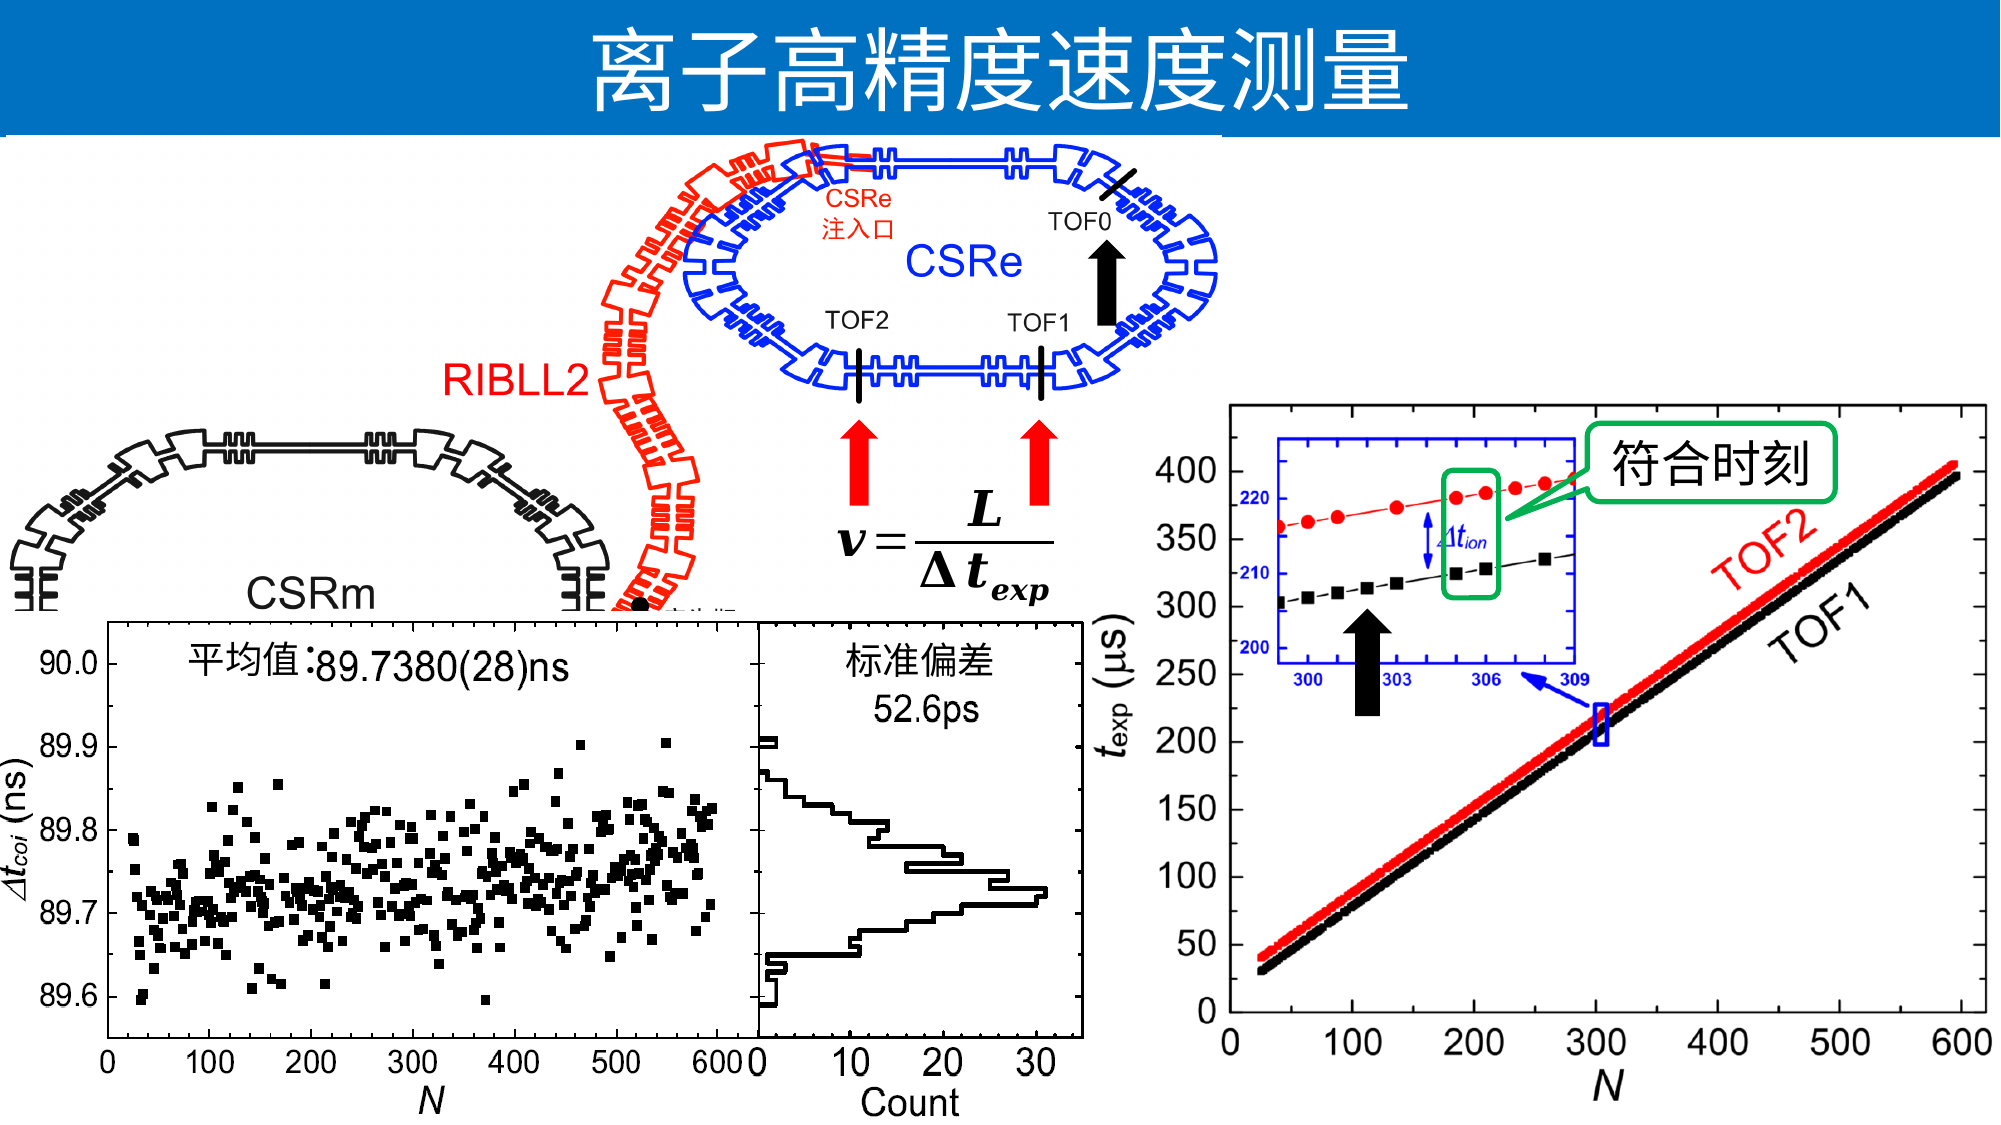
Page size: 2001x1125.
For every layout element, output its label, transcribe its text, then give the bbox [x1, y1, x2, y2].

picture [6, 135, 1995, 1106]
text_box 离子高精度速度测量 [0, 0, 2000, 136]
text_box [0, 611, 1092, 1122]
